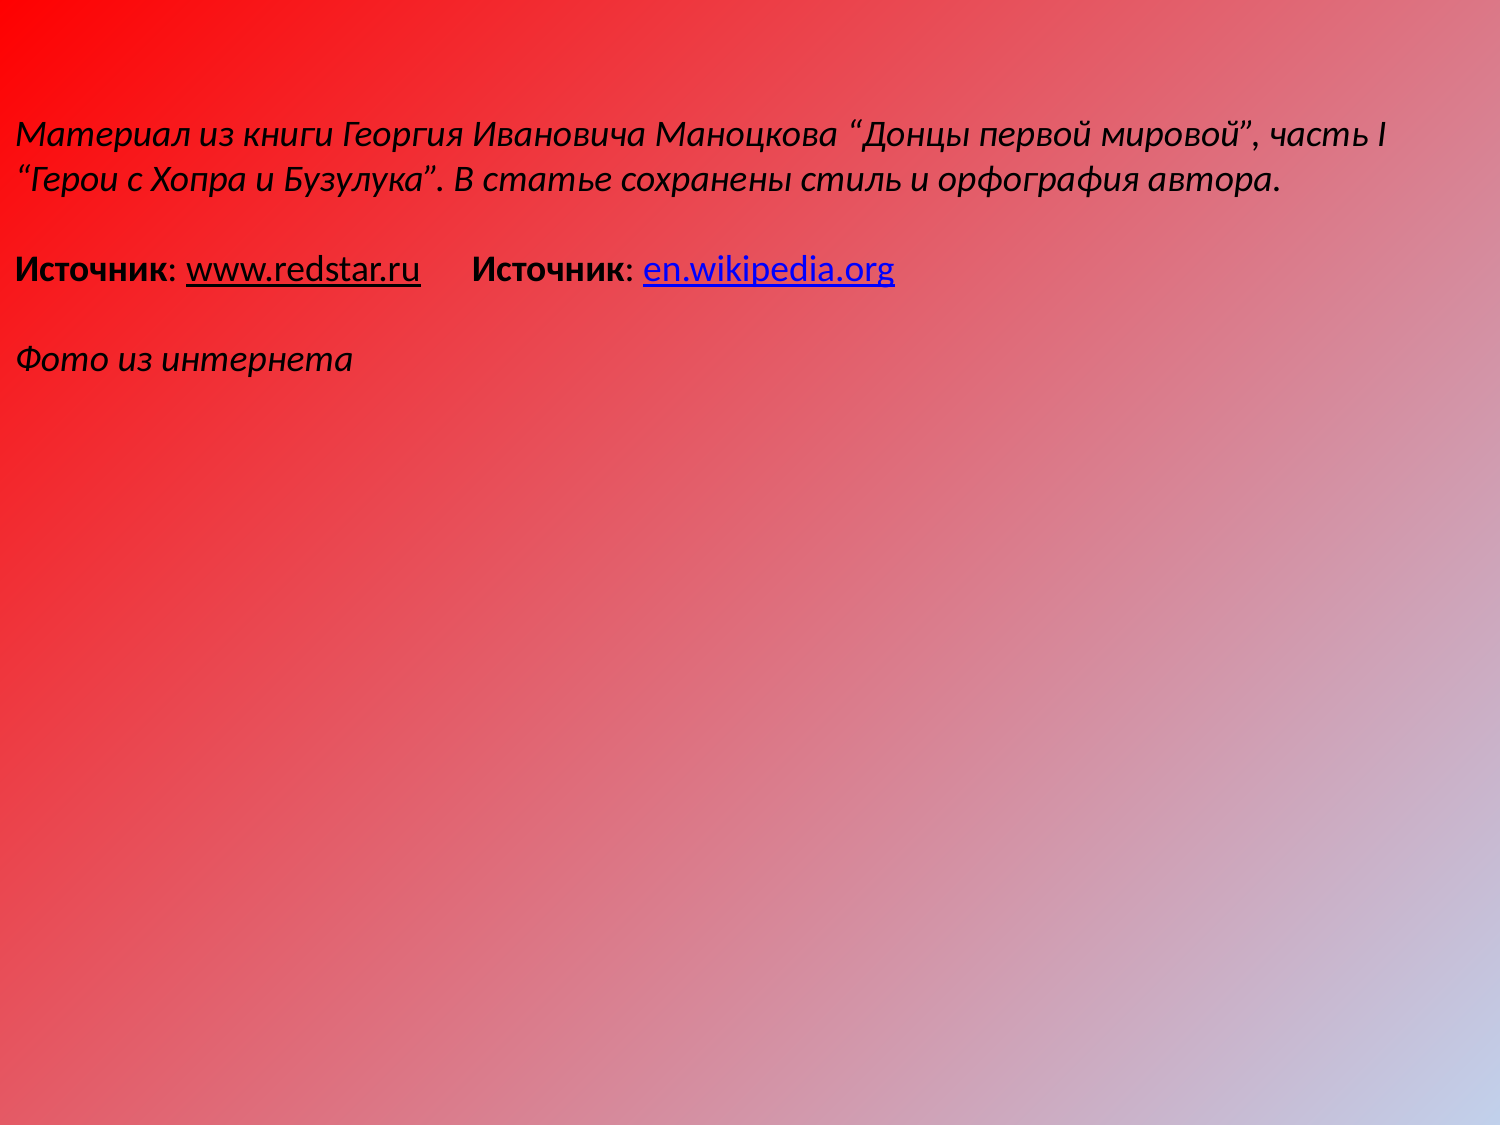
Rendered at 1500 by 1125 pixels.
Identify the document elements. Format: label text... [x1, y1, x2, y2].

text_box Материал из книги Георгия Ивановича Маноцкова “Донцы первой мировой”, часть I “Герои с Хопра и Бузулука”. В статье сохранены стиль и орфография автора. Источник: www.redstar.ru Источник: en.wikipedia.org Фото из интернета [0, 101, 1447, 432]
